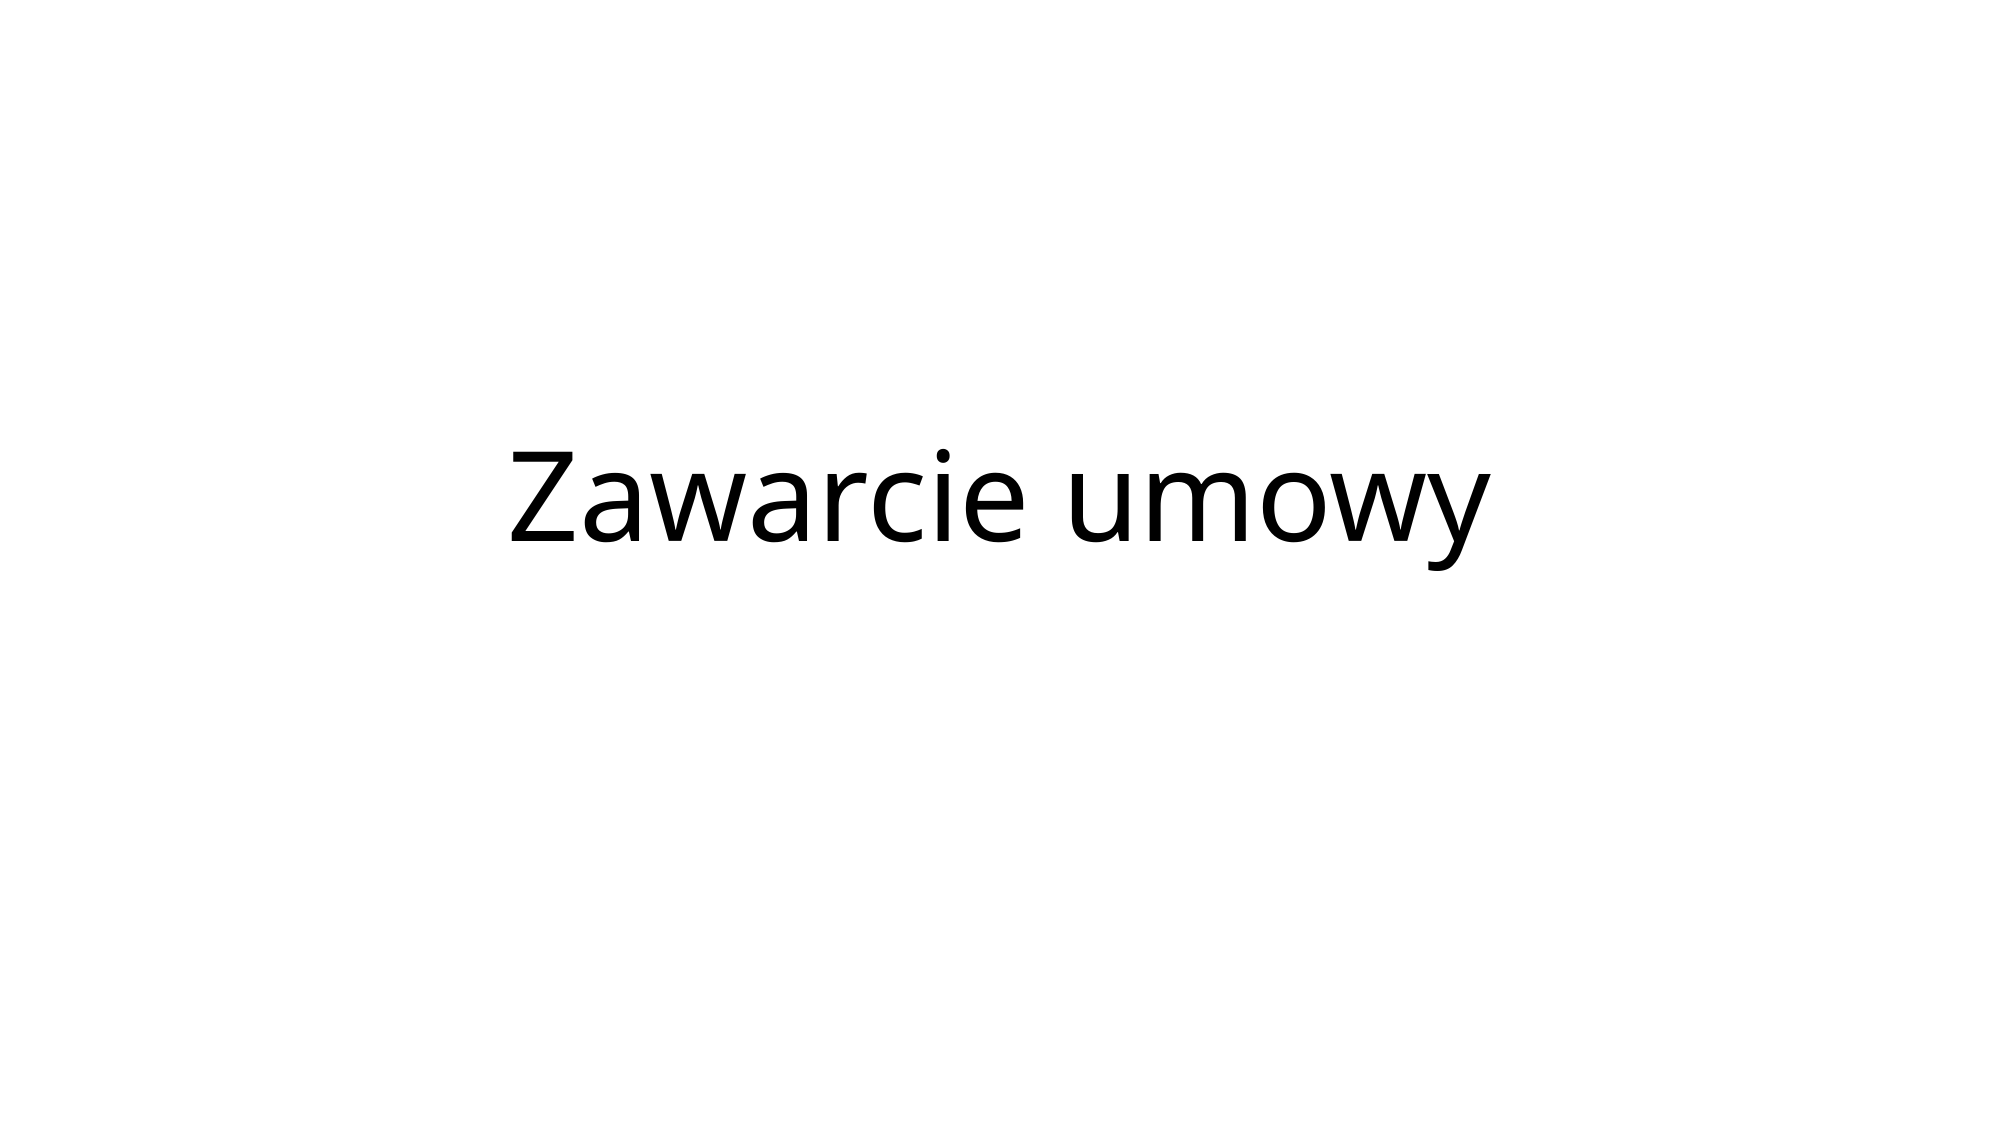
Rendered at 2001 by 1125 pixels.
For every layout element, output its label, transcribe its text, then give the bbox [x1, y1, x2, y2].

title Zawarcie umowy [249, 184, 1750, 576]
